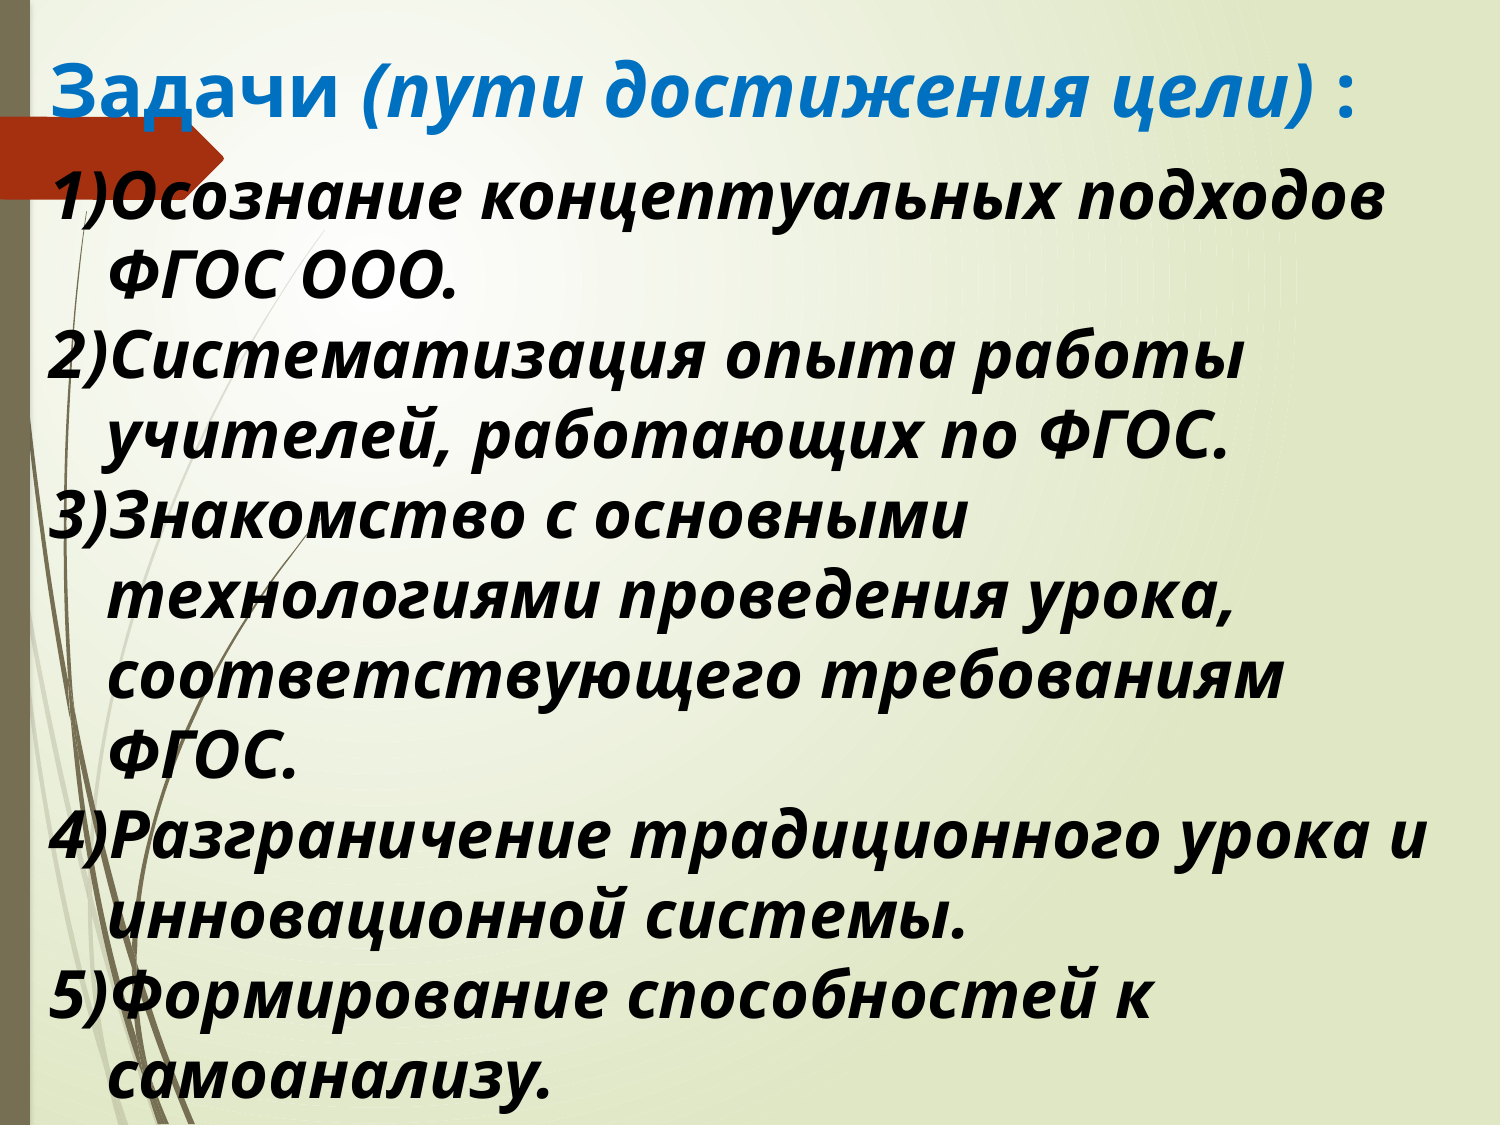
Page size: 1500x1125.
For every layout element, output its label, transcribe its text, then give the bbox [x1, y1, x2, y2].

text_box Задачи (пути достижения цели) : Осознание концептуальных подходов ФГОС ООО. Систематизация опыта работы учителей, работающих по ФГОС. Знакомство с основными технологиями проведения урока, соответствующего требованиям ФГОС. Разграничение традиционного урока и инновационной системы. Формирование способностей к самоанализу. [35, 35, 1477, 1125]
